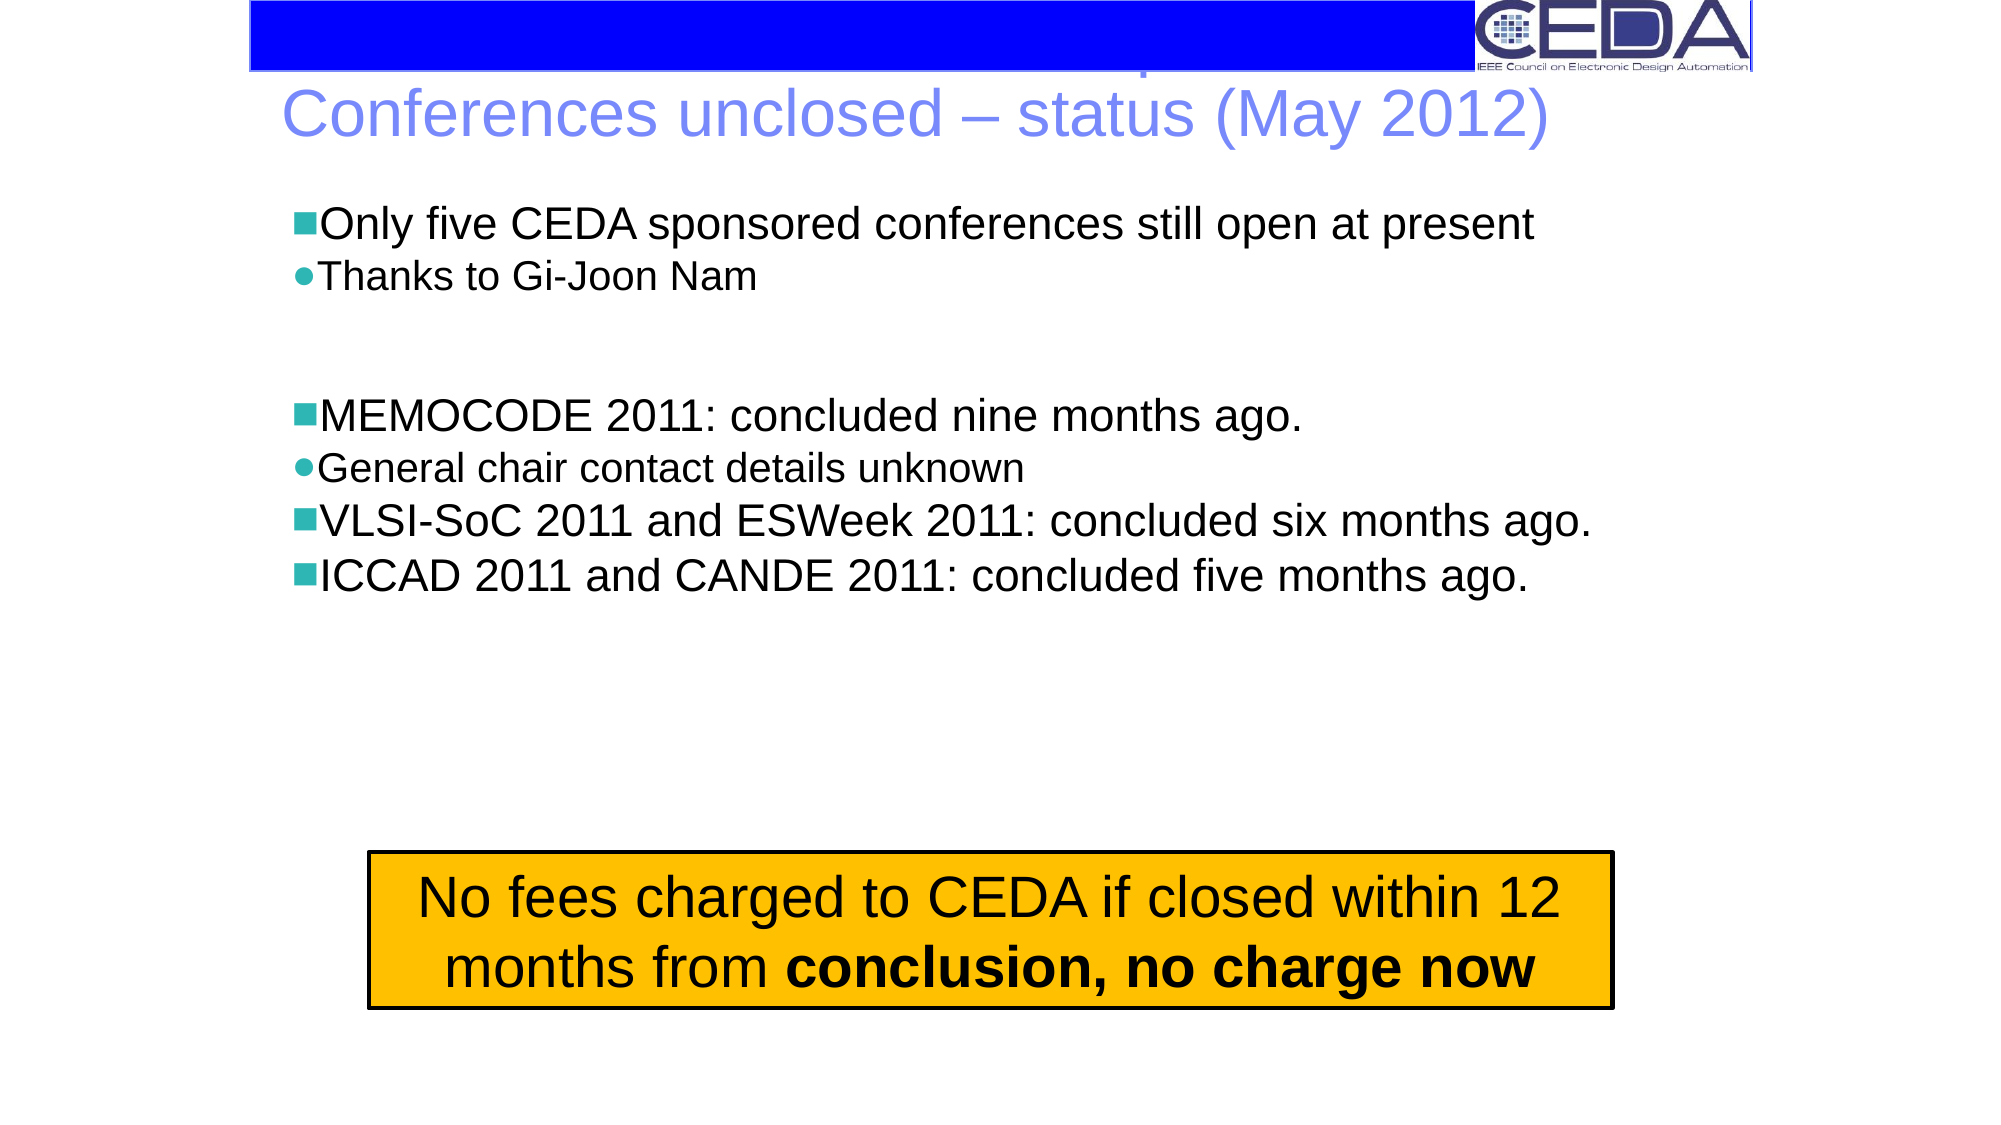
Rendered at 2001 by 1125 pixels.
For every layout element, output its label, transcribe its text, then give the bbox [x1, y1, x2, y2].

text_box No fees charged to CEDA if closed within 12 months from conclusion, no charge now [368, 852, 1613, 1009]
picture [1474, 0, 1751, 73]
title CEDA Conference Status Report First Conferences unclosed – status (May 2012) [275, 75, 1750, 157]
text_box [249, 0, 1472, 71]
list Only five CEDA sponsored conferences still open at present Thanks to Gi-Joon Nam MEMOCODE 2011: concluded nine months ago. General chair contact details unknown VLSI-SoC 2011 and ESWeek 2011: concluded six months ago. ICCAD 2011 and CANDE 2011: concluded five months ago. [285, 187, 1750, 750]
